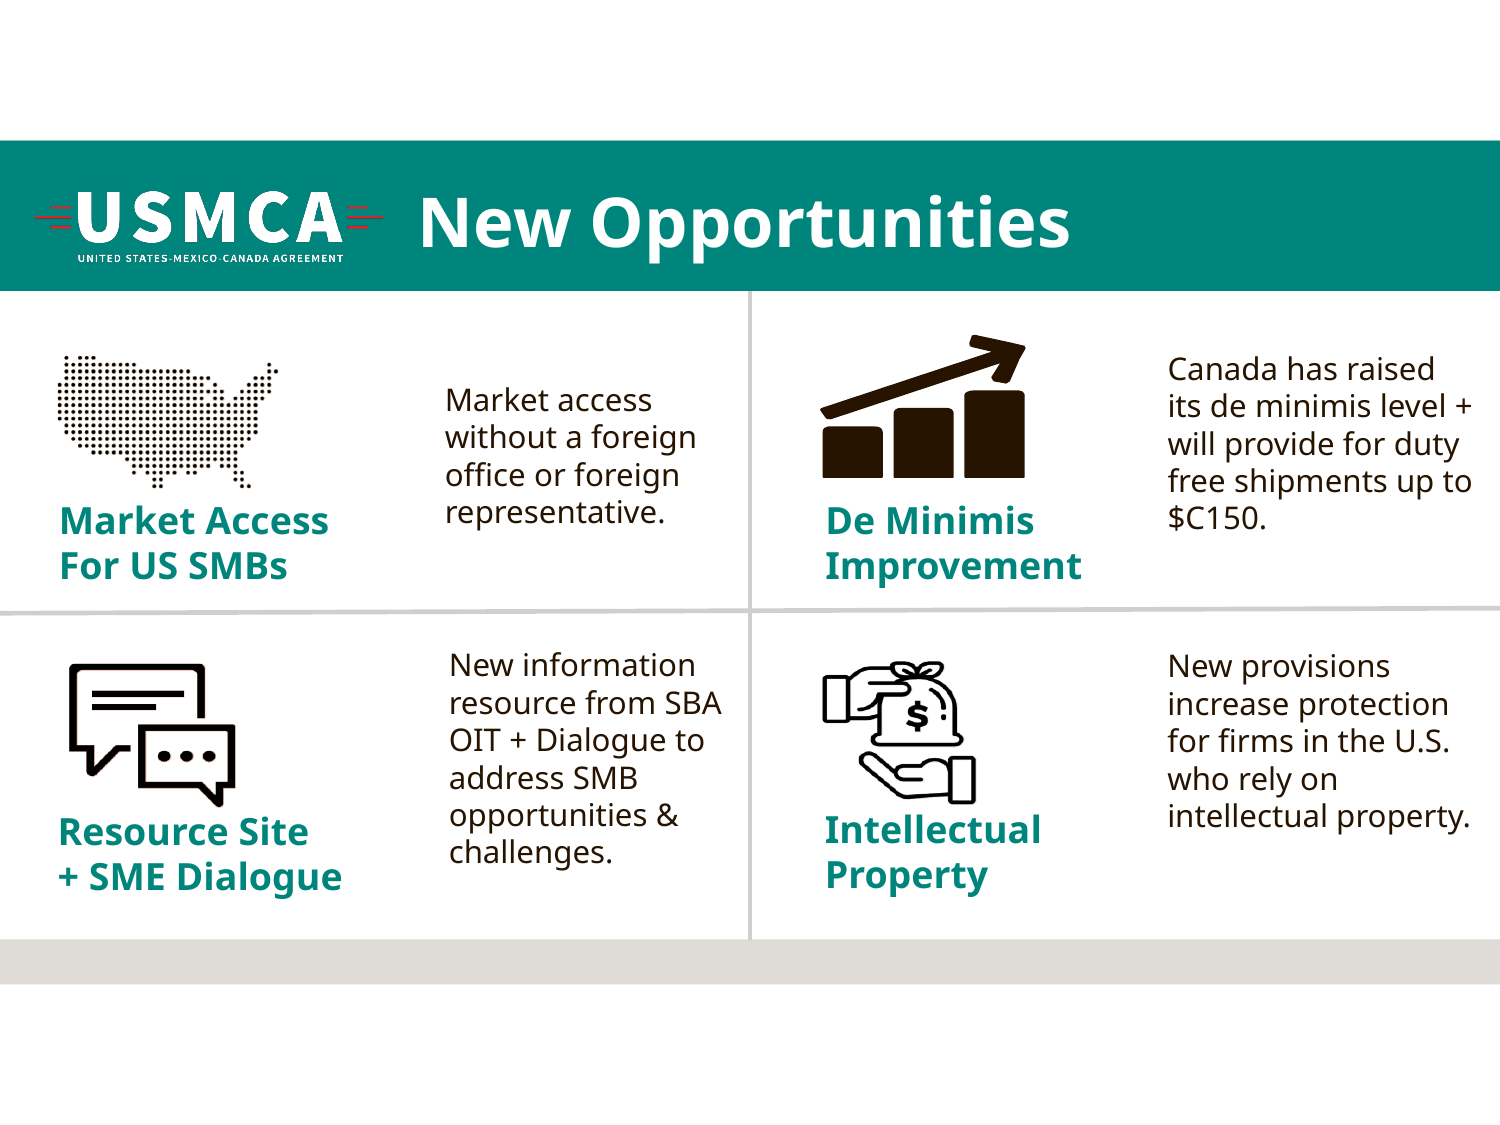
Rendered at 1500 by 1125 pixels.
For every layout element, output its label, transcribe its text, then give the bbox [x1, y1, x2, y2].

picture [795, 641, 997, 822]
text_box Market access without a foreign office or foreign representative. [416, 372, 741, 538]
text_box [0, 938, 1500, 985]
text_box Intellectual Property [809, 798, 1114, 904]
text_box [0, 608, 1500, 614]
picture [44, 335, 282, 502]
text_box [0, 140, 1500, 292]
text_box New information resource from SBA OIT + Dialogue to address SMB opportunities & challenges. [420, 638, 739, 878]
picture [35, 162, 383, 291]
text_box Canada has raised its de minimis level + will provide for duty free shipments up to $C150. [1139, 341, 1489, 544]
text_box New provisions increase protection for firms in the U.S. who rely on intellectual property. [1139, 639, 1489, 879]
text_box New Opportunities [417, 178, 1438, 273]
picture [56, 650, 249, 814]
text_box De Minimis Improvement [810, 489, 1147, 595]
text_box Market Access For US SMBs [44, 489, 413, 595]
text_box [820, 334, 1027, 478]
text_box Resource Site + SME Dialogue [42, 800, 455, 906]
